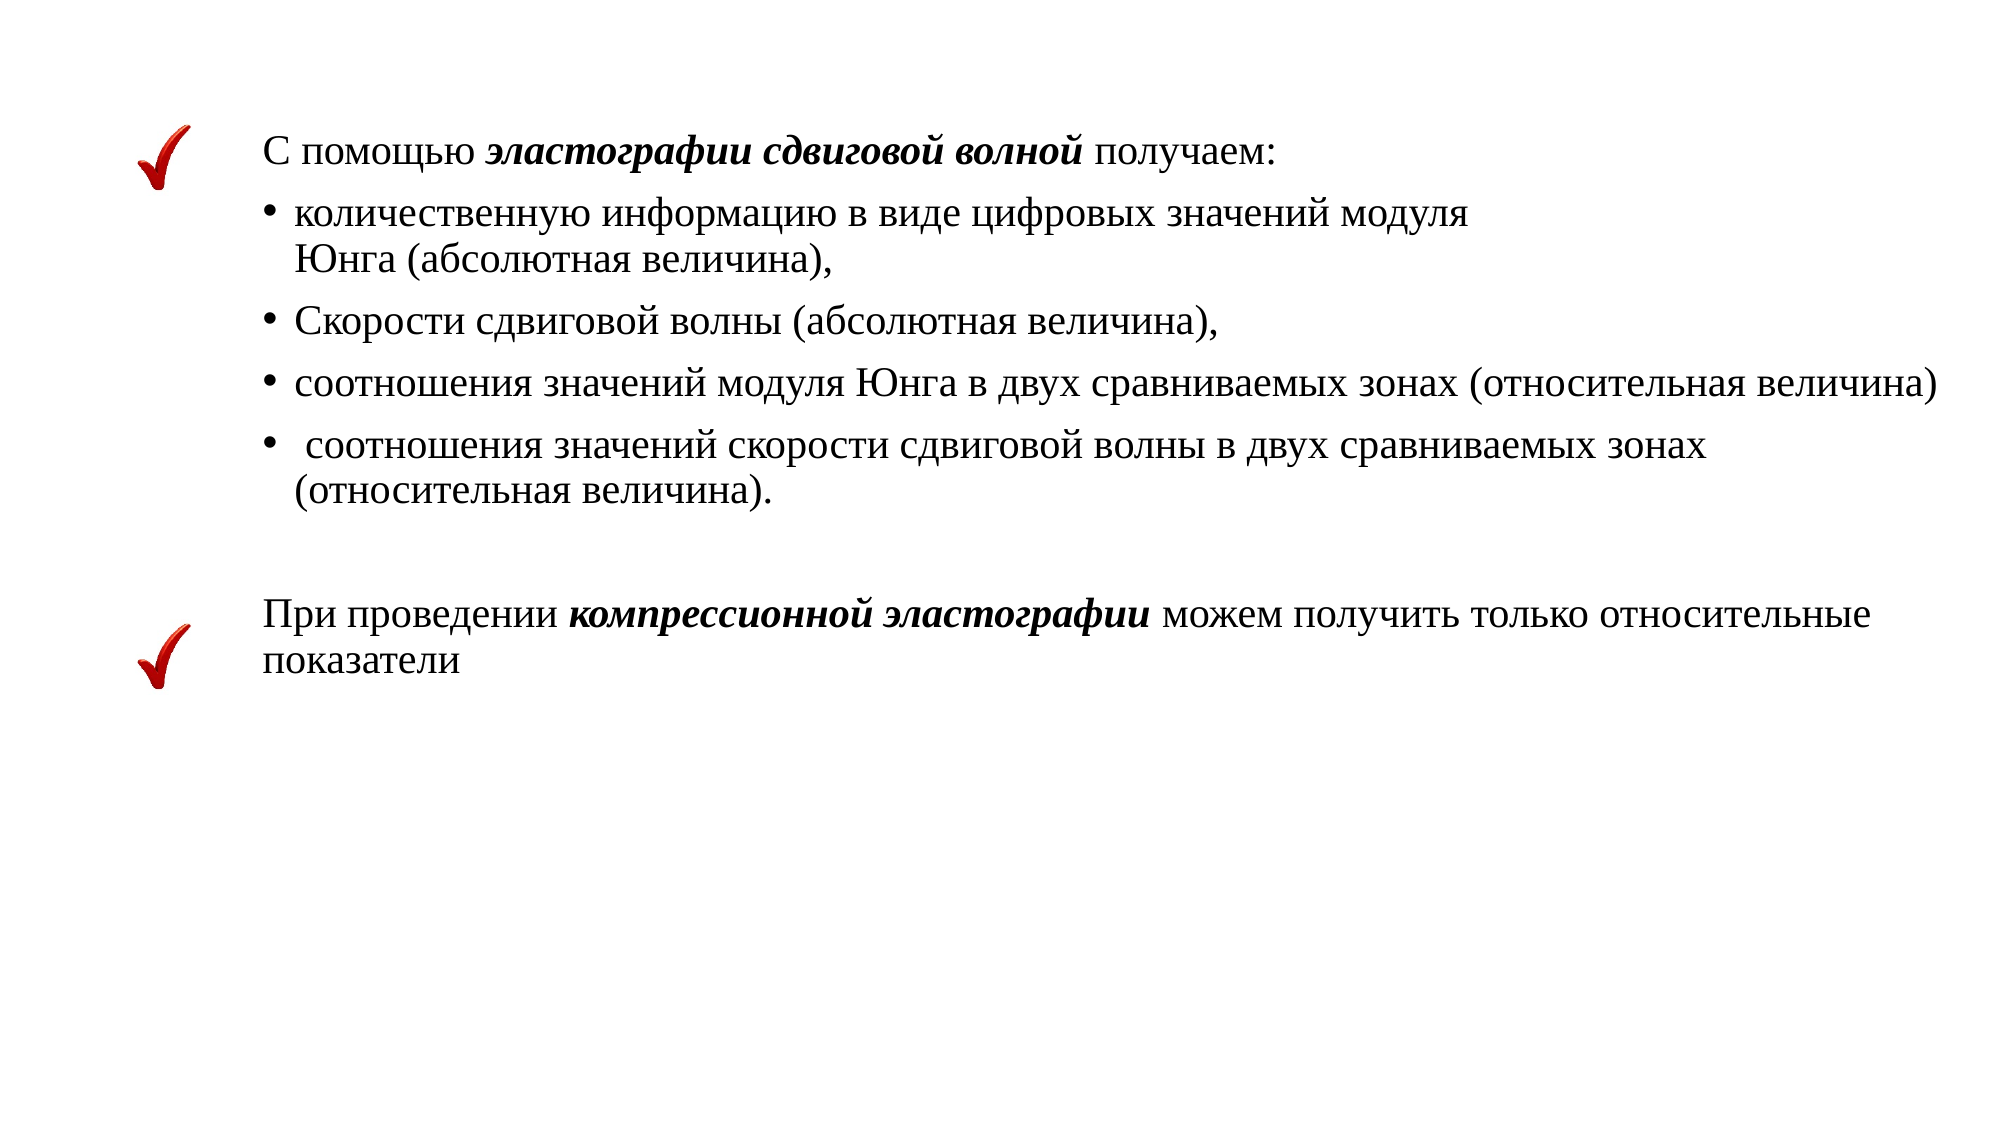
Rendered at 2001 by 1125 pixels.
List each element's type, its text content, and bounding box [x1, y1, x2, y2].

list С помощью эластографии сдвиговой волной получаем: количественную информацию в виде цифровых значений модуля Юнга (абсолютная величина), Скорости сдвиговой волны (абсолютная величина), соотношения значений модуля Юнга в двух сравниваемых зонах (относительная величина) соотношения значений скорости сдвиговой волны в двух сравниваемых зонах (относительная величина). При проведении компрессионной эластографии можем получить только относительные показатели [247, 120, 1973, 835]
picture [123, 120, 200, 196]
picture [123, 619, 200, 695]
